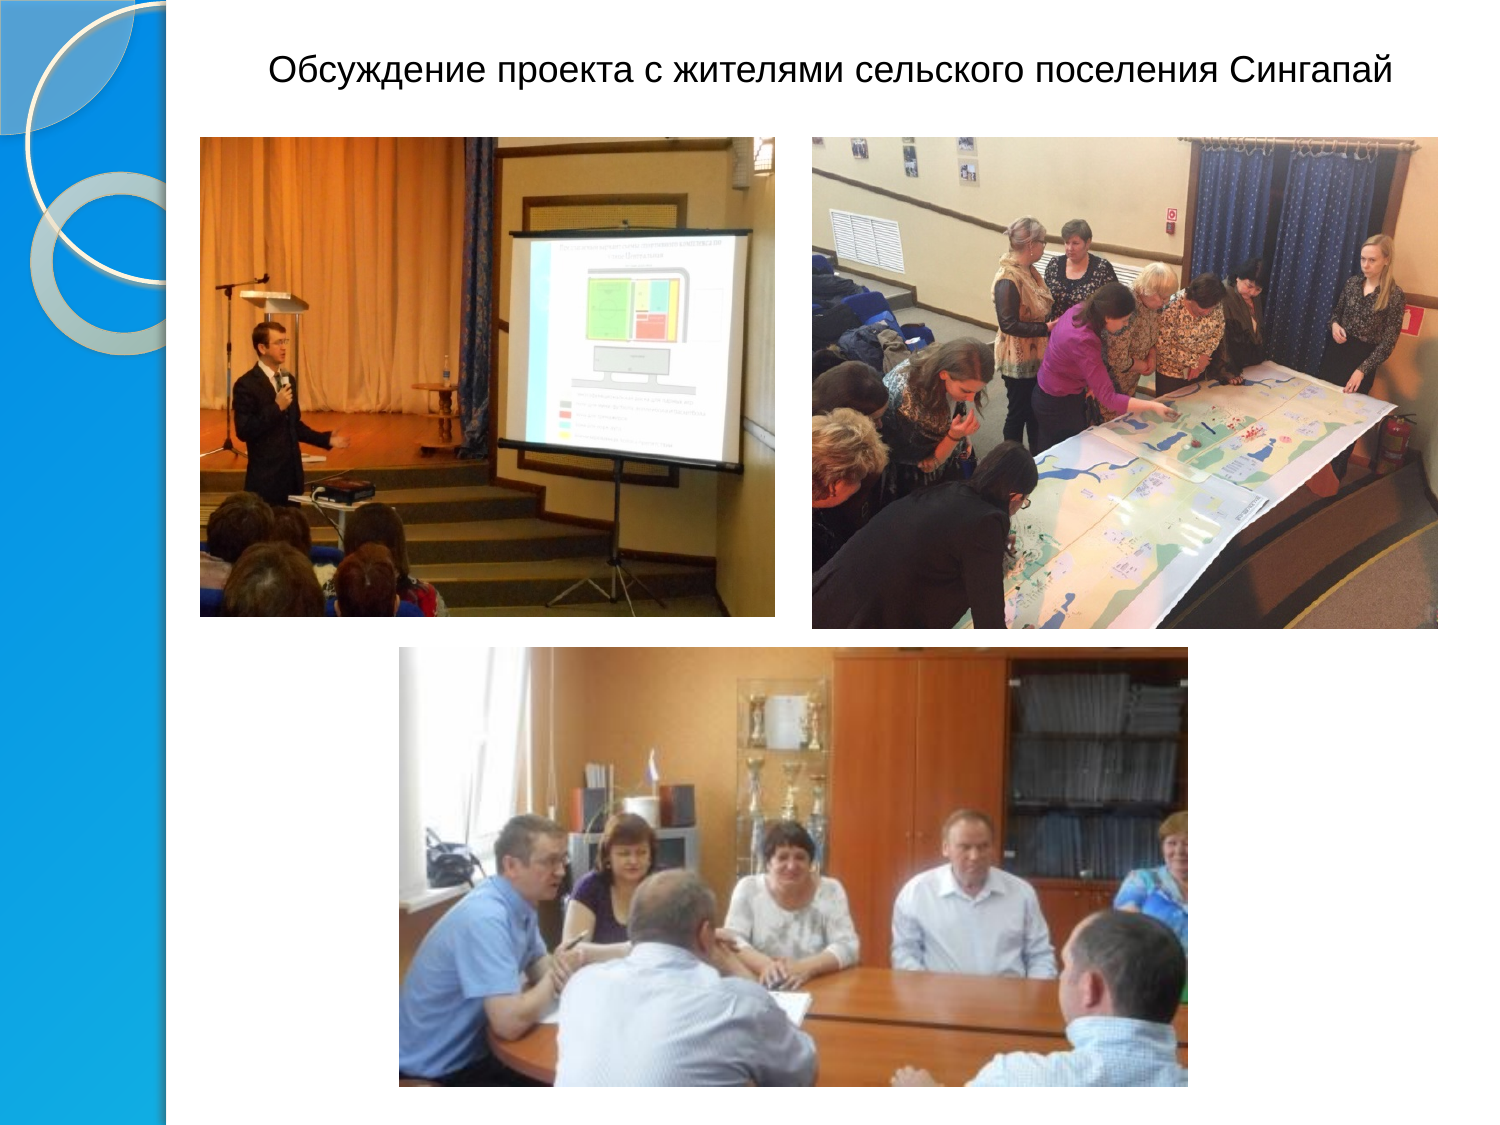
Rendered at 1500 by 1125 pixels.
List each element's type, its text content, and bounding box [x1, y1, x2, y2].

text_box Обсуждение проекта с жителями сельского поселения Сингапай [237, 37, 1425, 98]
picture [399, 646, 1188, 1087]
picture [199, 137, 776, 617]
picture [812, 137, 1438, 629]
